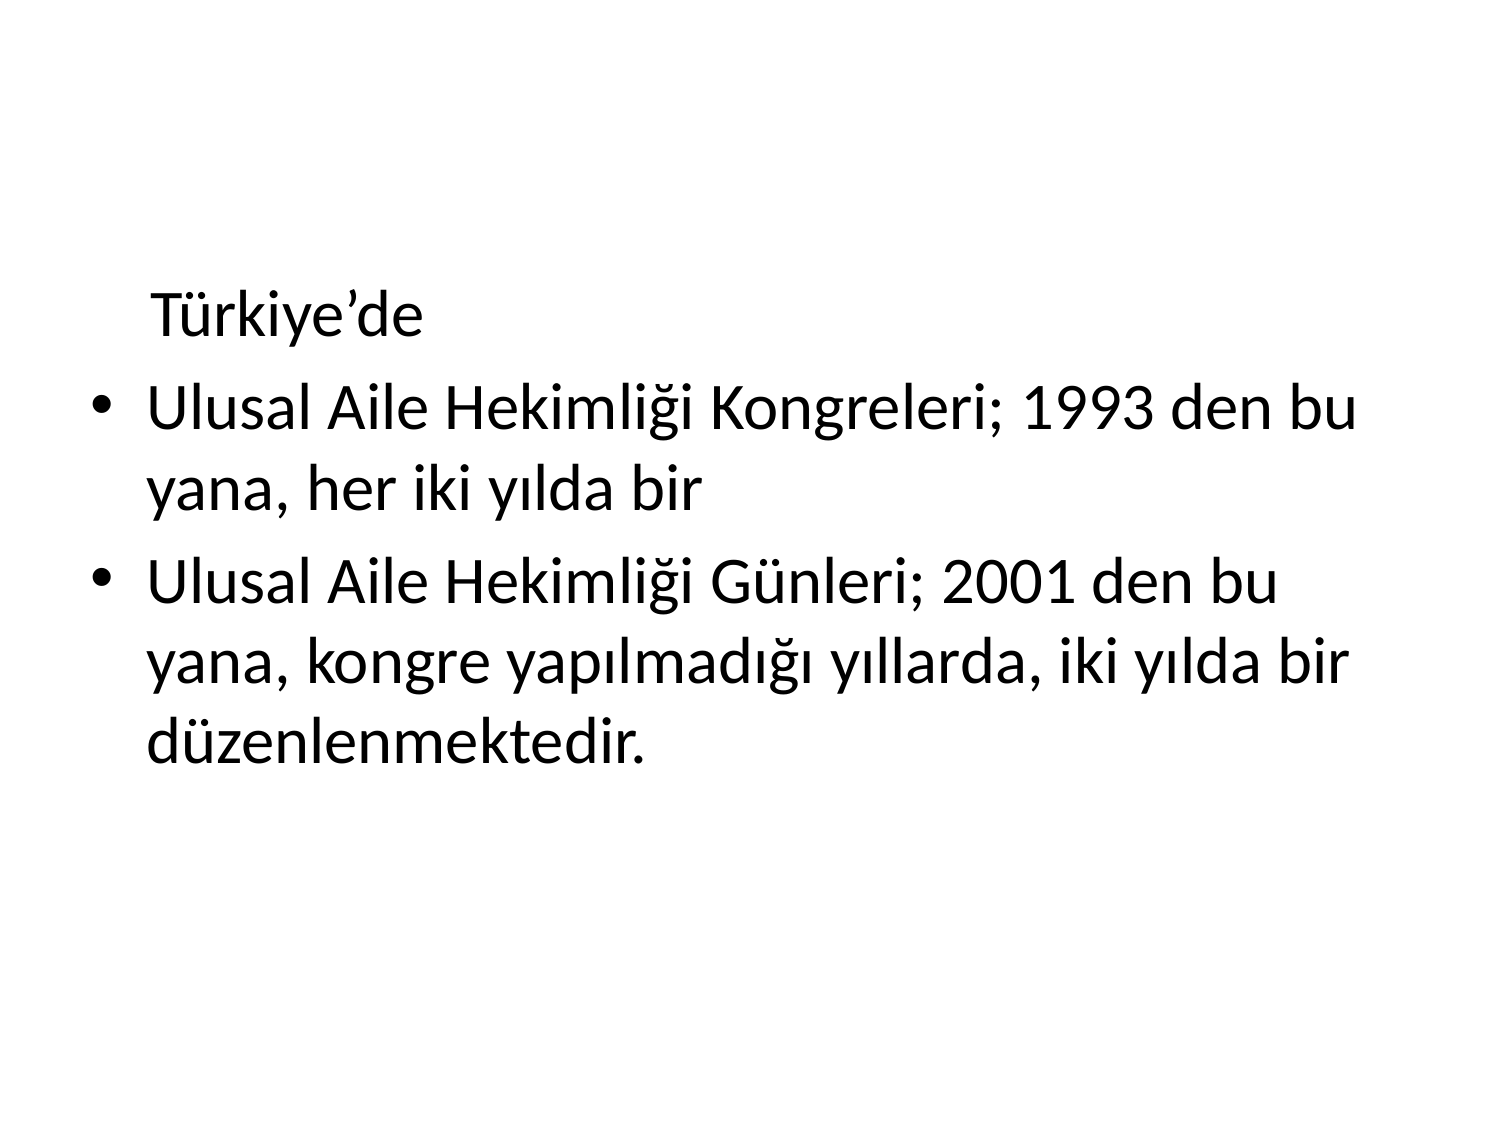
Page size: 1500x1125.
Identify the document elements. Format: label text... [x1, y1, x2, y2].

list Türkiye’de Ulusal Aile Hekimliği Kongreleri; 1993 den bu yana, her iki yılda bir Ulusal Aile Hekimliği Günleri; 2001 den bu yana, kongre yapılmadığı yıllarda, iki yılda bir düzenlenmektedir. [75, 262, 1425, 1005]
